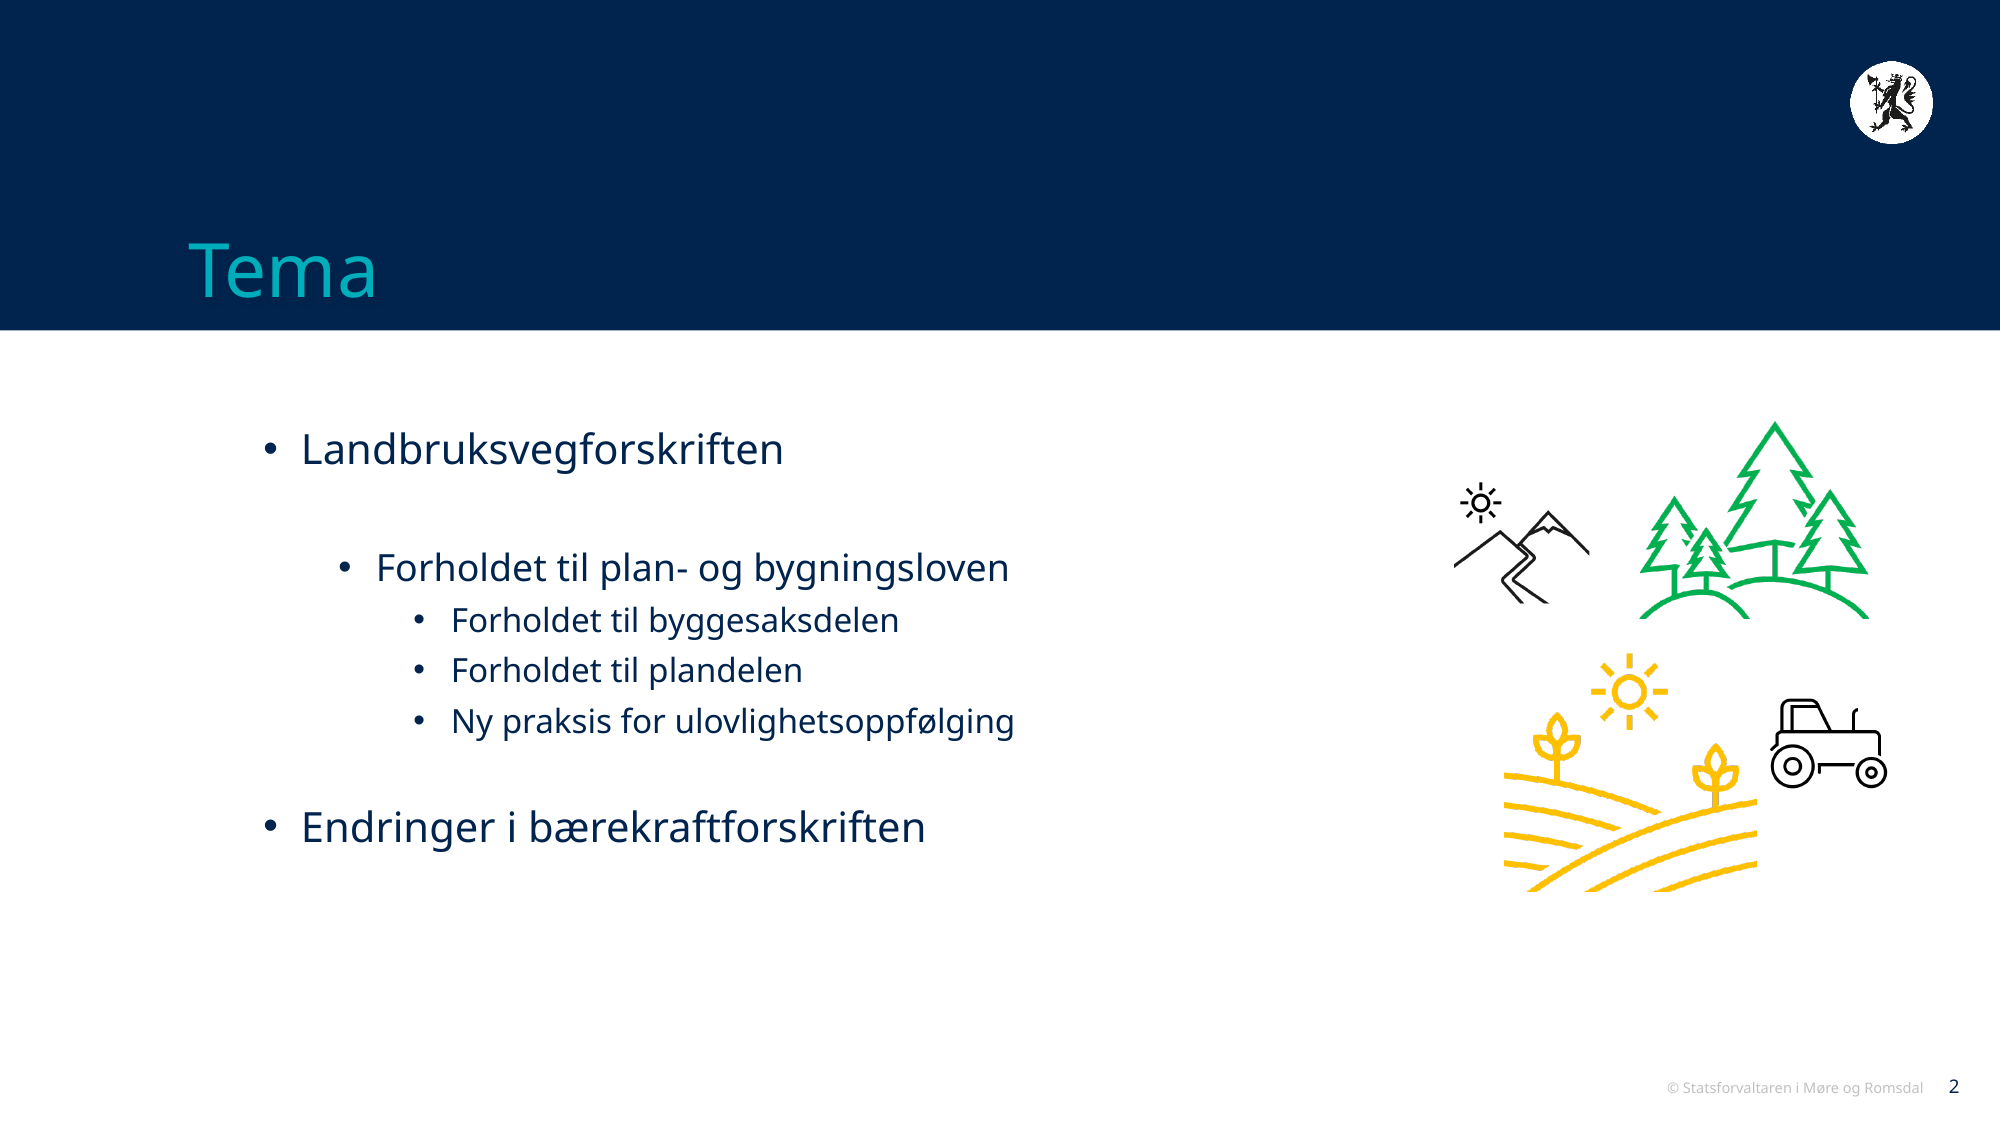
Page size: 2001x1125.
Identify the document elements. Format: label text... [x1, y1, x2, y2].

picture [1489, 398, 1902, 915]
picture [1850, 61, 1933, 144]
title Tema [173, 143, 1827, 320]
picture [1445, 468, 1597, 620]
list Landbruksvegforskriften Forholdet til plan- og bygningsloven Forholdet til byggesaksdelen Forholdet til plandelen Ny praksis for ulovlighetsoppfølging Endringer i bærekraftforskriften [173, 355, 1413, 1035]
